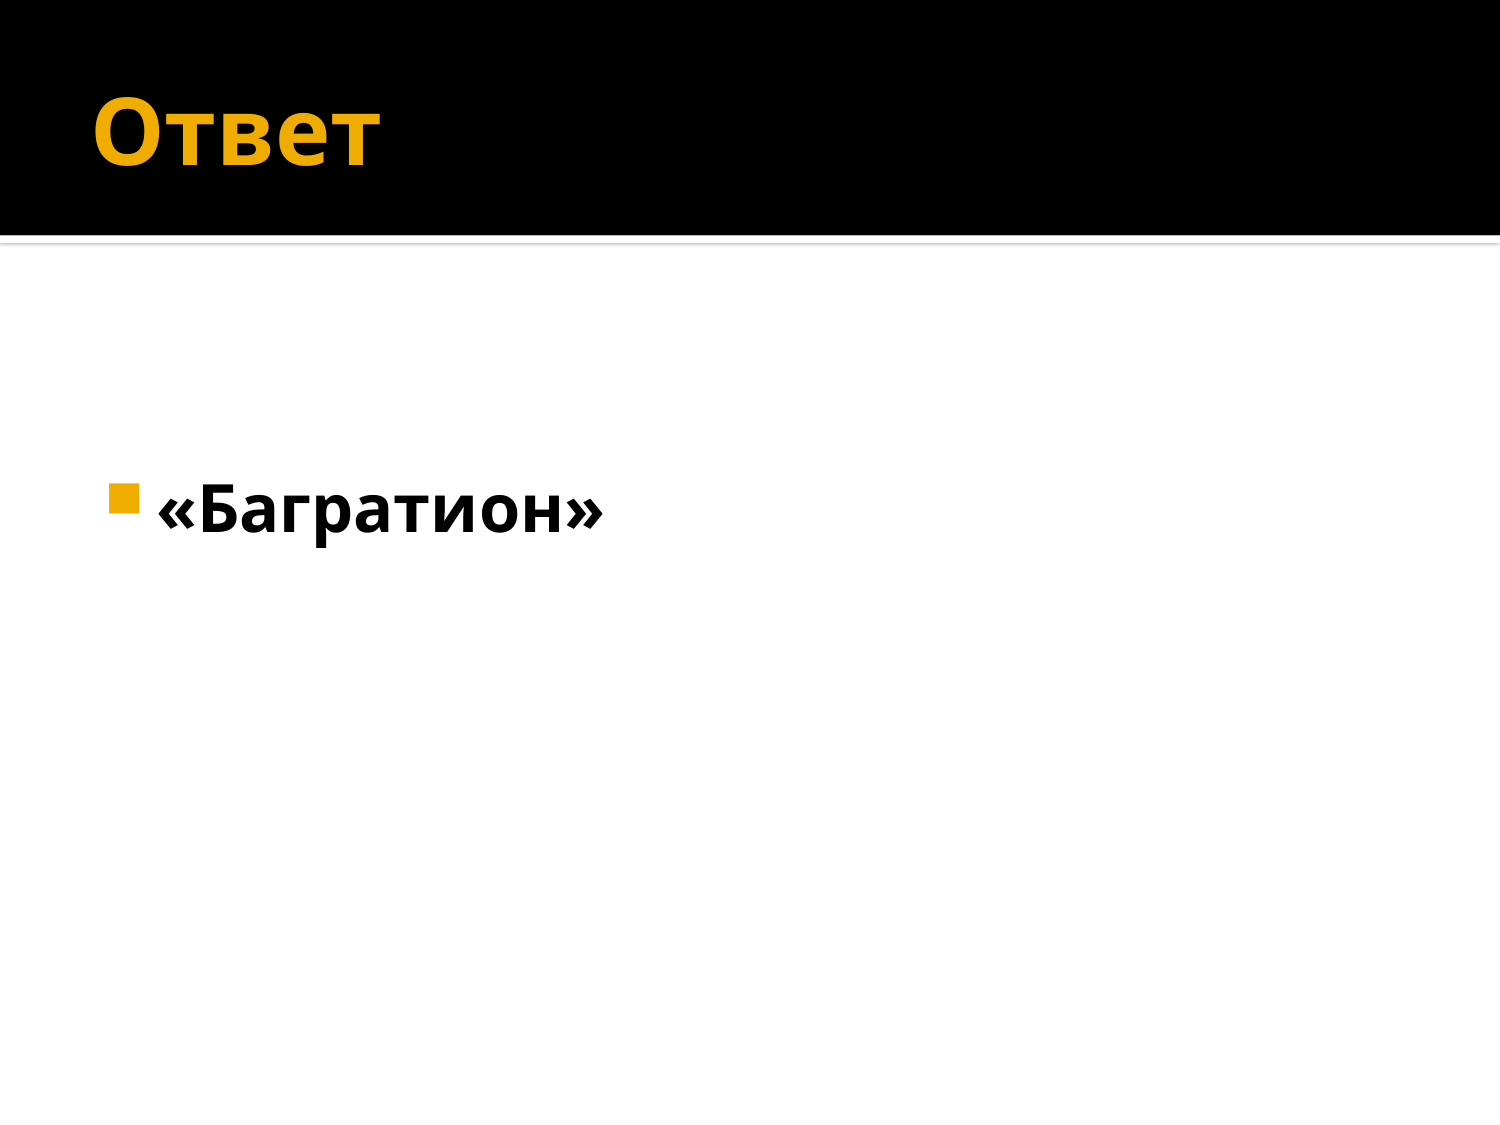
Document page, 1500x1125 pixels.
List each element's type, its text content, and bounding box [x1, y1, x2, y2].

title Ответ [75, 25, 1425, 231]
list «Багратион» [75, 291, 1425, 1050]
